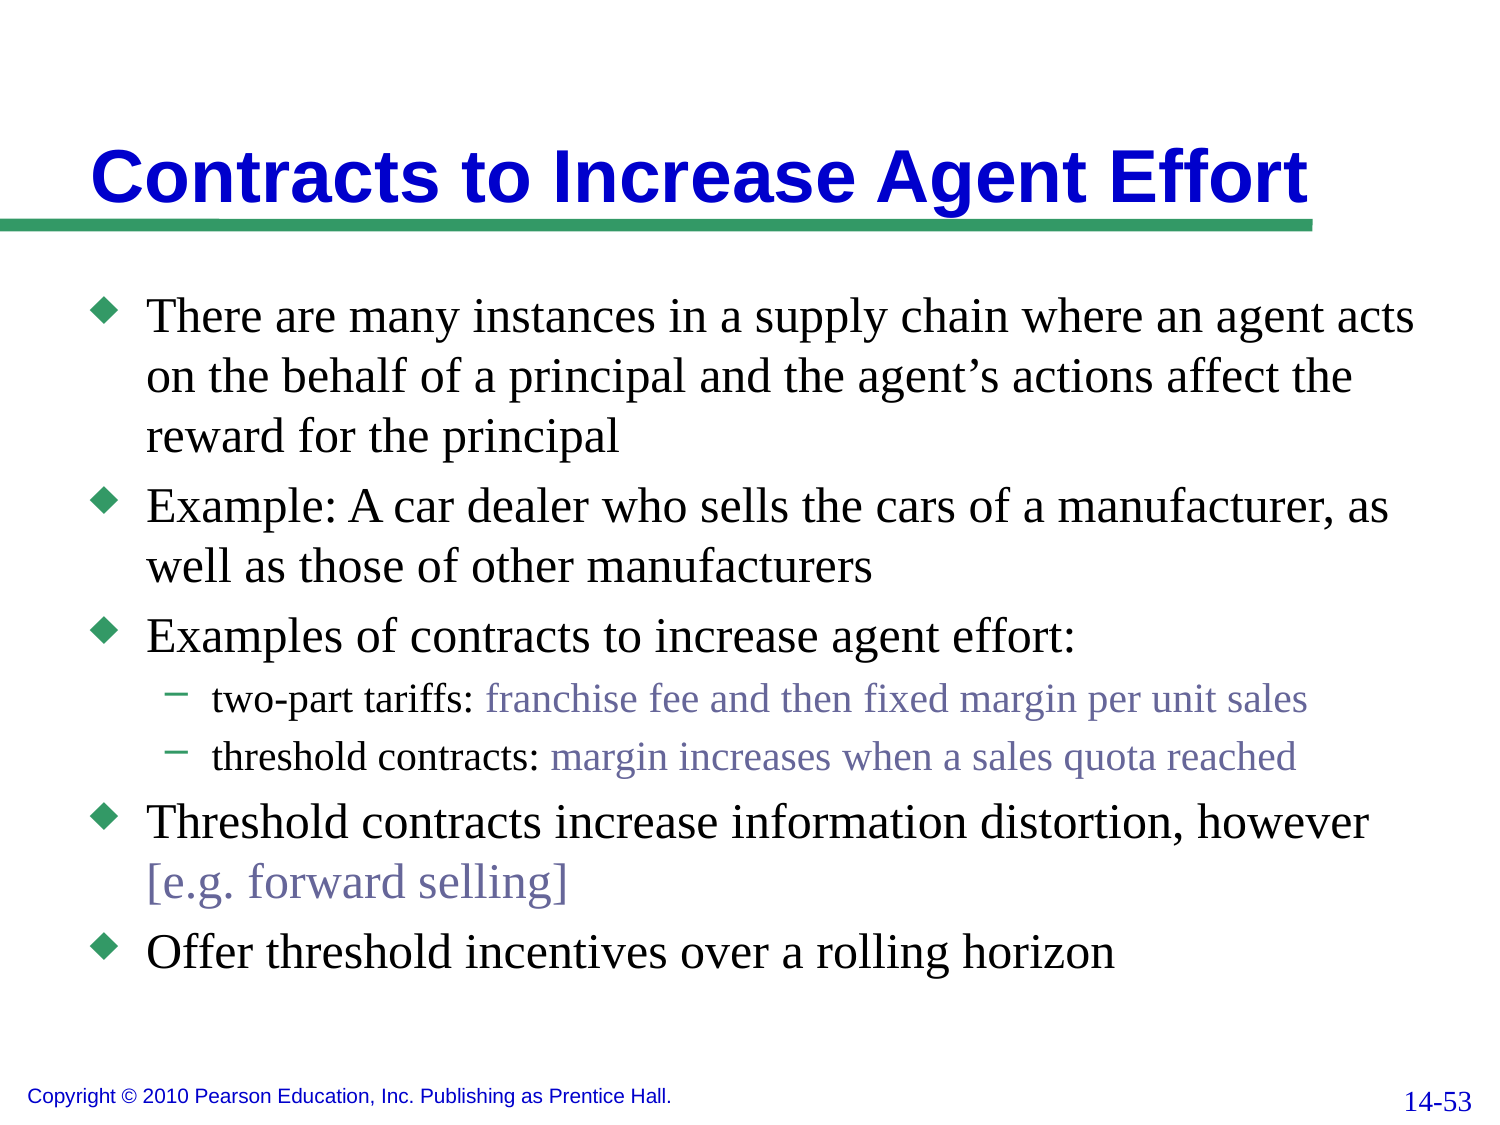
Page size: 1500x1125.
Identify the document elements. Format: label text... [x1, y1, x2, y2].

slide_number 14-53 [1175, 1074, 1488, 1125]
list There are many instances in a supply chain where an agent acts on the behalf of a principal and the agent’s actions affect the reward for the principal Example: A car dealer who sells the cars of a manufacturer, as well as those of other manufacturers Examples of contracts to increase agent effort: two-part tariffs: franchise fee and then fixed margin per unit sales threshold contracts: margin increases when a sales quota reached Threshold contracts increase information distortion, however [e.g. forward selling] Offer threshold incentives over a rolling horizon [75, 275, 1438, 1013]
title Contracts to Increase Agent Effort [62, 43, 1338, 225]
